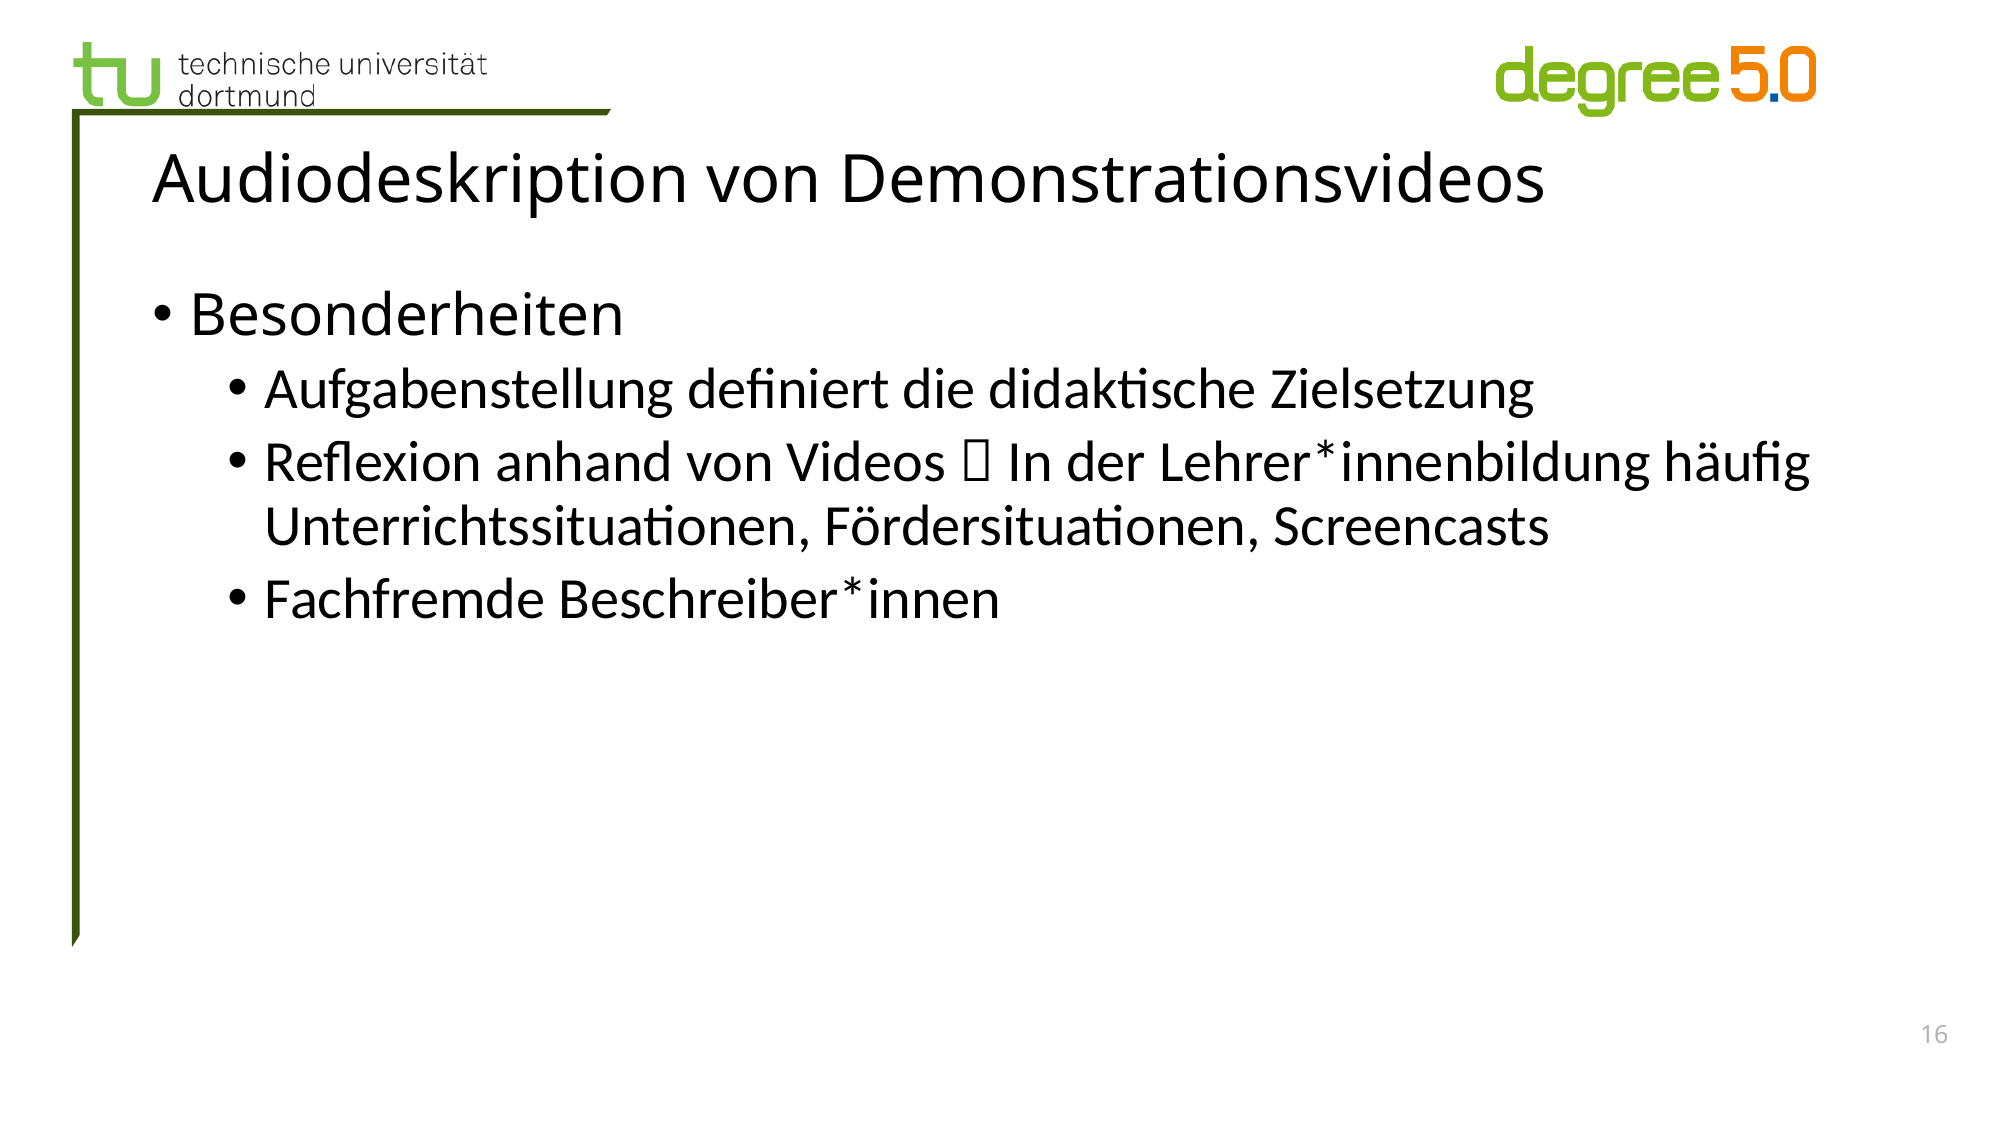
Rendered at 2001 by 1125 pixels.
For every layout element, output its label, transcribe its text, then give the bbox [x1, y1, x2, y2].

slide_number 16 [1874, 997, 1964, 1075]
list Besonderheiten Aufgabenstellung definiert die didaktische Zielsetzung Reflexion anhand von Videos  In der Lehrer*innenbildung häufig Unterrichtssituationen, Fördersituationen, Screencasts Fachfremde Beschreiber*innen [137, 277, 1863, 1075]
picture [1496, 46, 1816, 117]
title Audiodeskription von Demonstrationsvideos [137, 137, 1863, 244]
